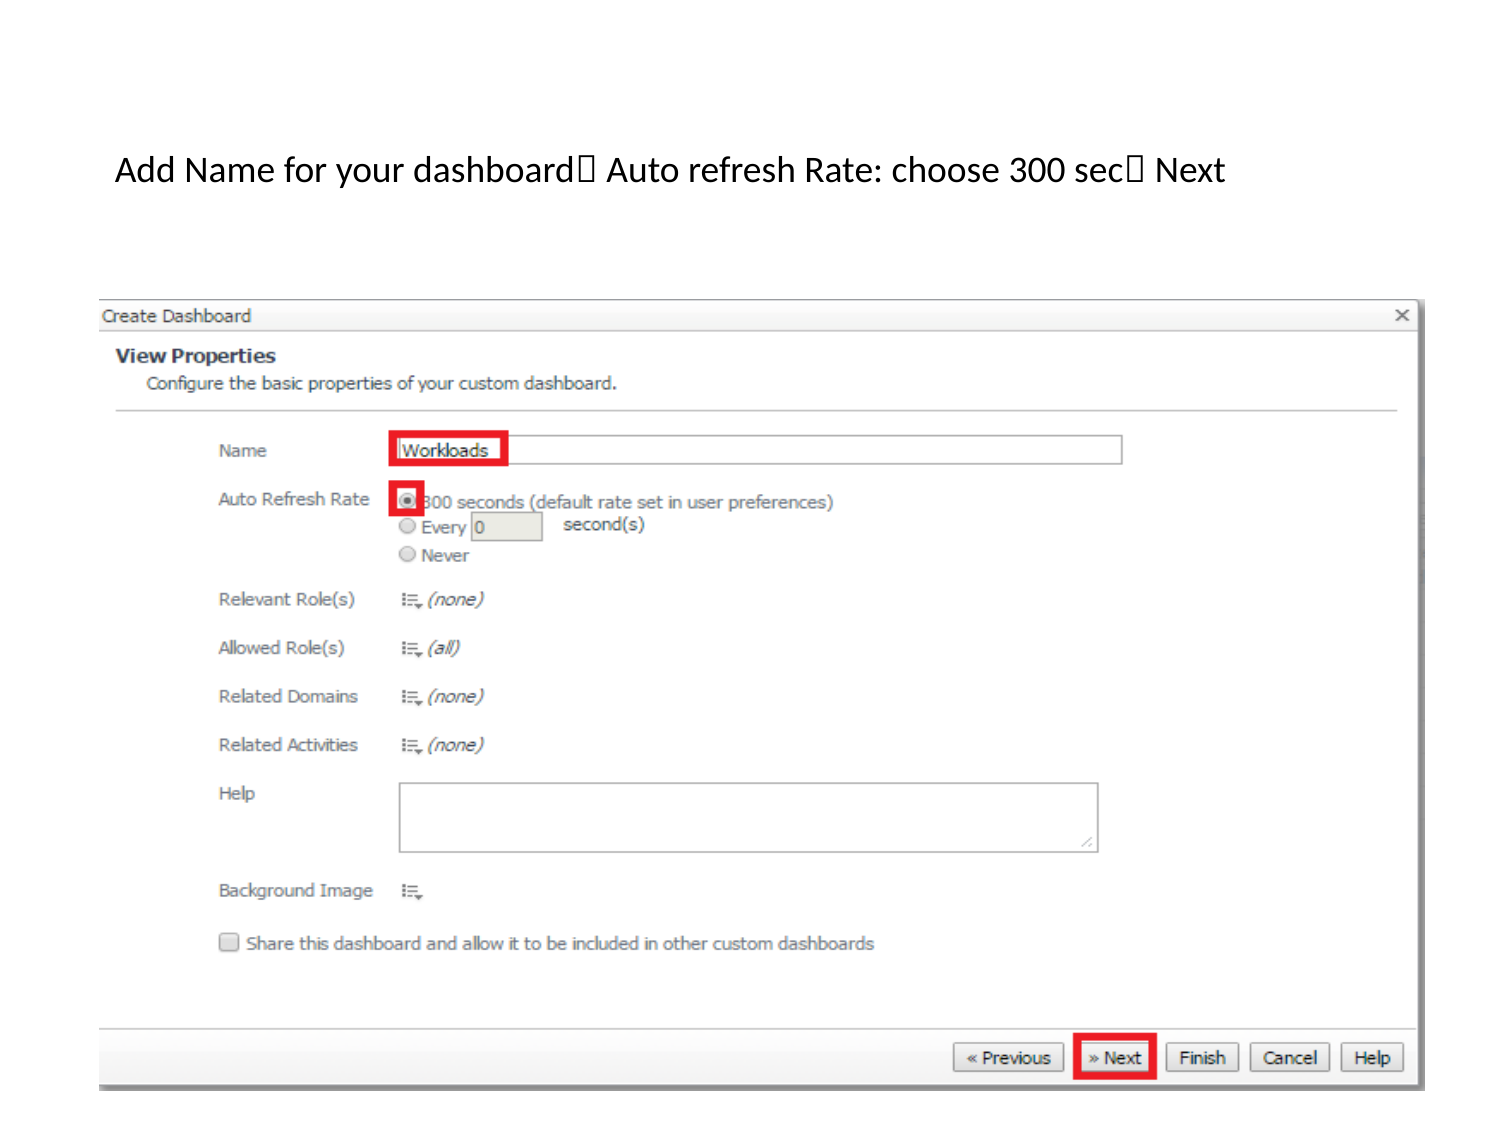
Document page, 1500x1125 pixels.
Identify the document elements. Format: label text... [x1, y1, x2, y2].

picture [99, 299, 1426, 1091]
text_box Add Name for your dashboard Auto refresh Rate: choose 300 sec Next [99, 137, 1425, 198]
